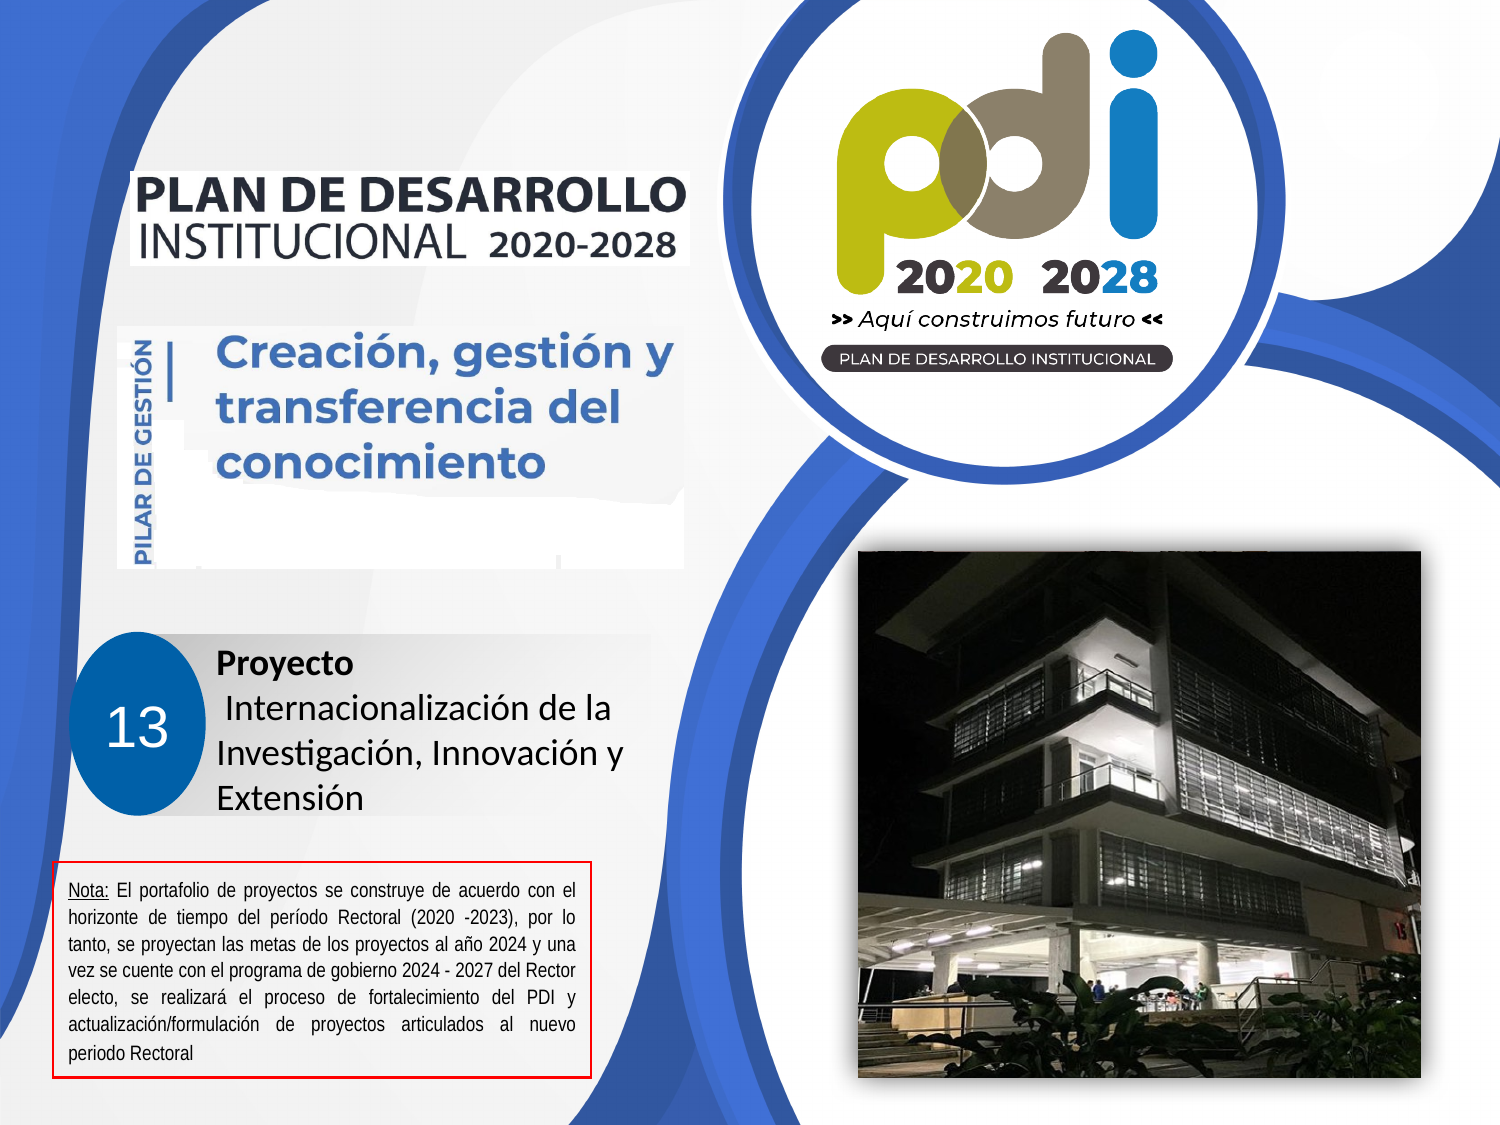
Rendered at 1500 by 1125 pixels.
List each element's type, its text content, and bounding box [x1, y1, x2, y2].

picture [0, 0, 1500, 1125]
text_box Nota: El portafolio de proyectos se construye de acuerdo con el horizonte de tiempo del período Rectoral (2020 -2023), por lo tanto, se proyectan las metas de los proyectos al año 2024 y una vez se cuente con el programa de gobierno 2024 - 2027 del Rector electo, se realizará el proceso de fortalecimiento del PDI y actualización/formulación de proyectos articulados al nuevo periodo Rectoral [52, 861, 592, 1079]
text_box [69, 629, 656, 827]
